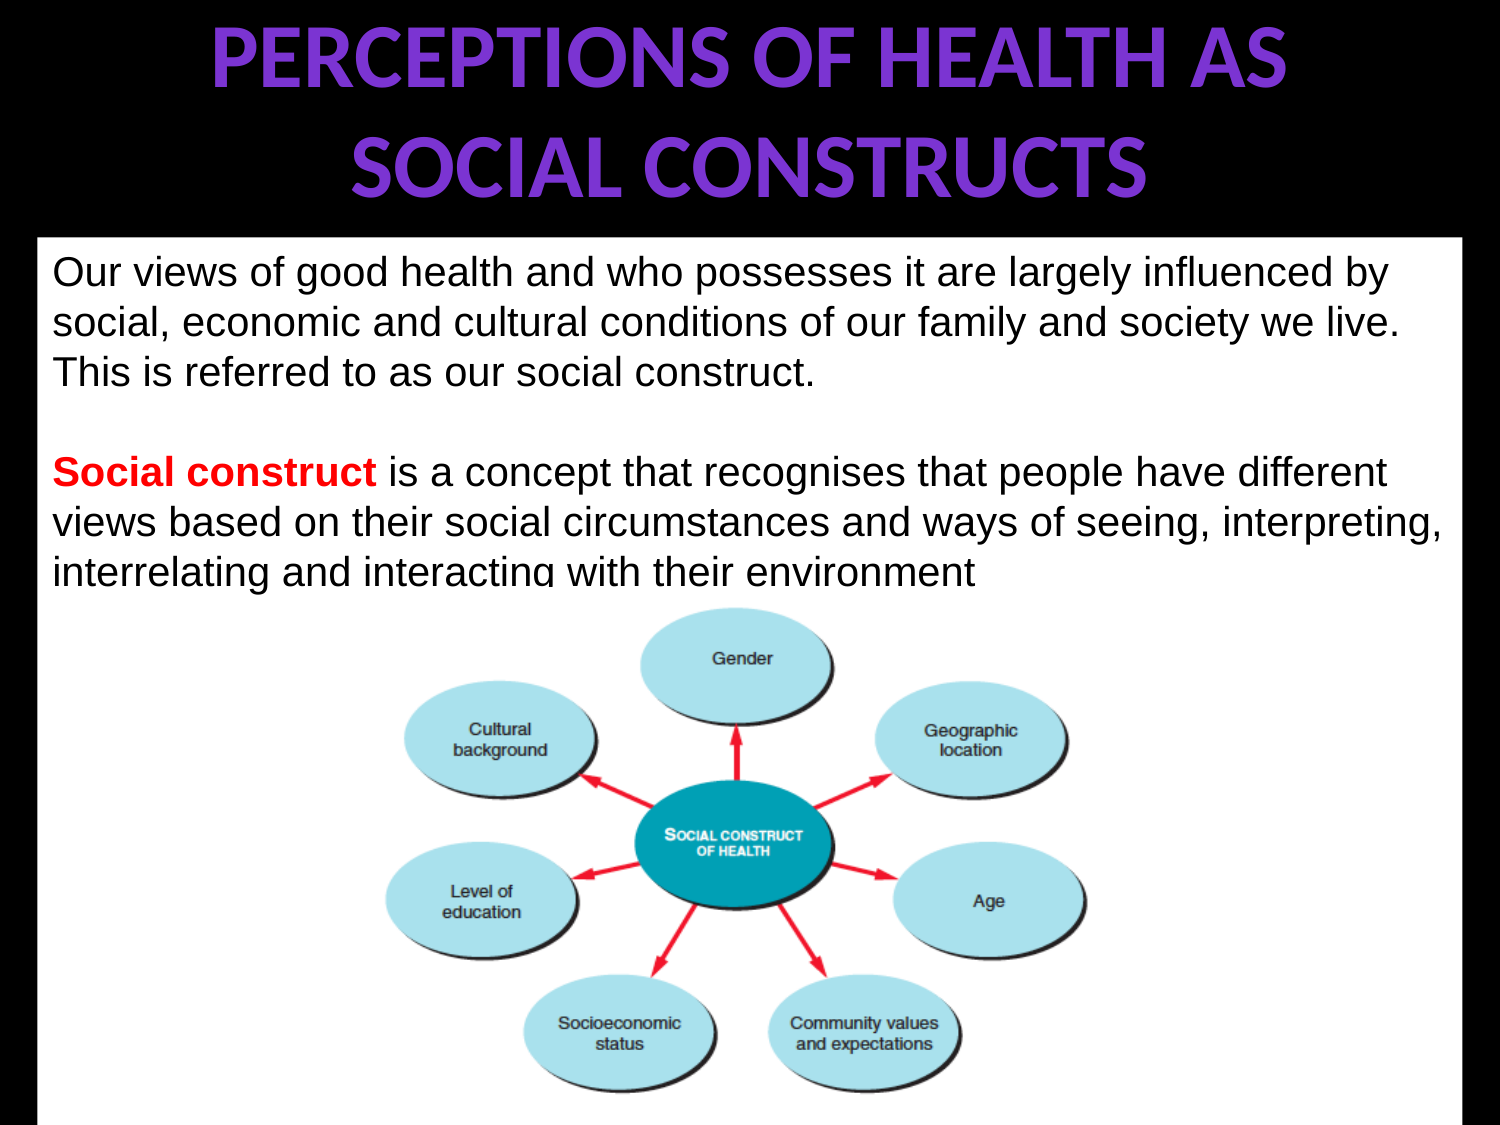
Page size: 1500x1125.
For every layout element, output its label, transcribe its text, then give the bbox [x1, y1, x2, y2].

text_box Our views of good health and who possesses it are largely influenced by social, economic and cultural conditions of our family and society we live. This is referred to as our social construct. Social construct is a concept that recognises that people have different views based on their social circumstances and ways of seeing, interpreting, interrelating and interacting with their environment [37, 237, 1463, 1125]
picture [374, 587, 1095, 1112]
title Perceptions OF Health as social constructs [74, 12, 1426, 201]
